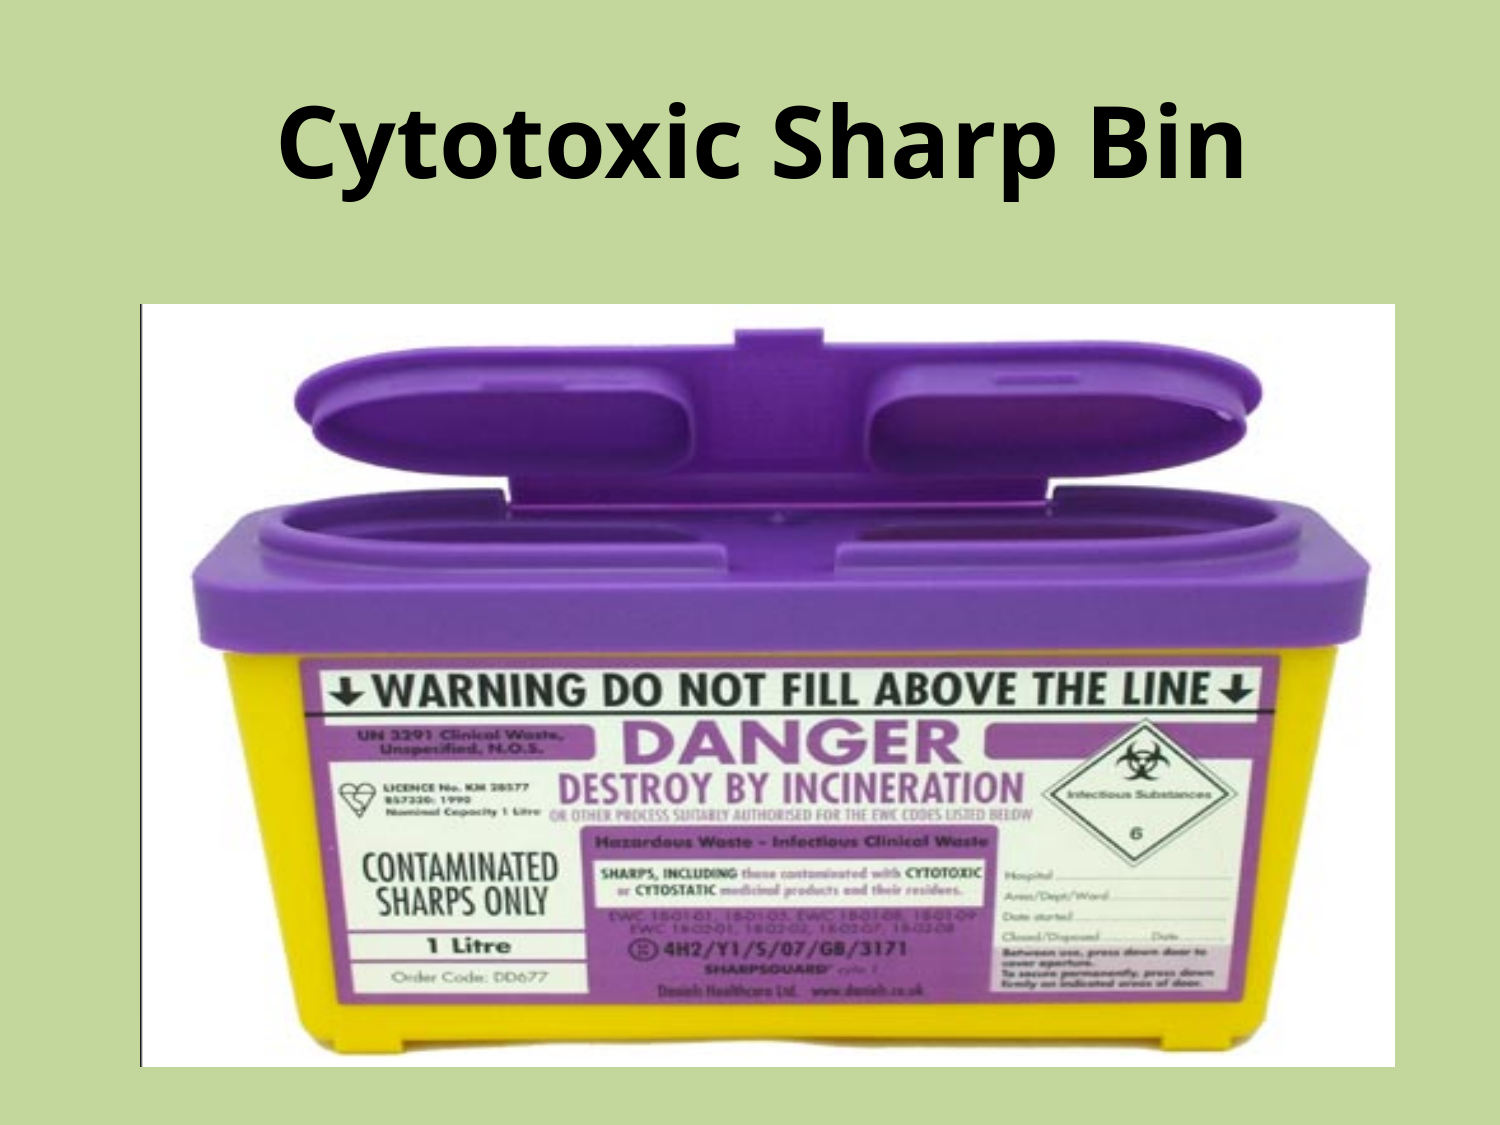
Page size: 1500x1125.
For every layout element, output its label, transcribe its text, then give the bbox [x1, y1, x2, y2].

title Cytotoxic Sharp Bin [75, 45, 1425, 233]
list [140, 304, 1395, 1067]
